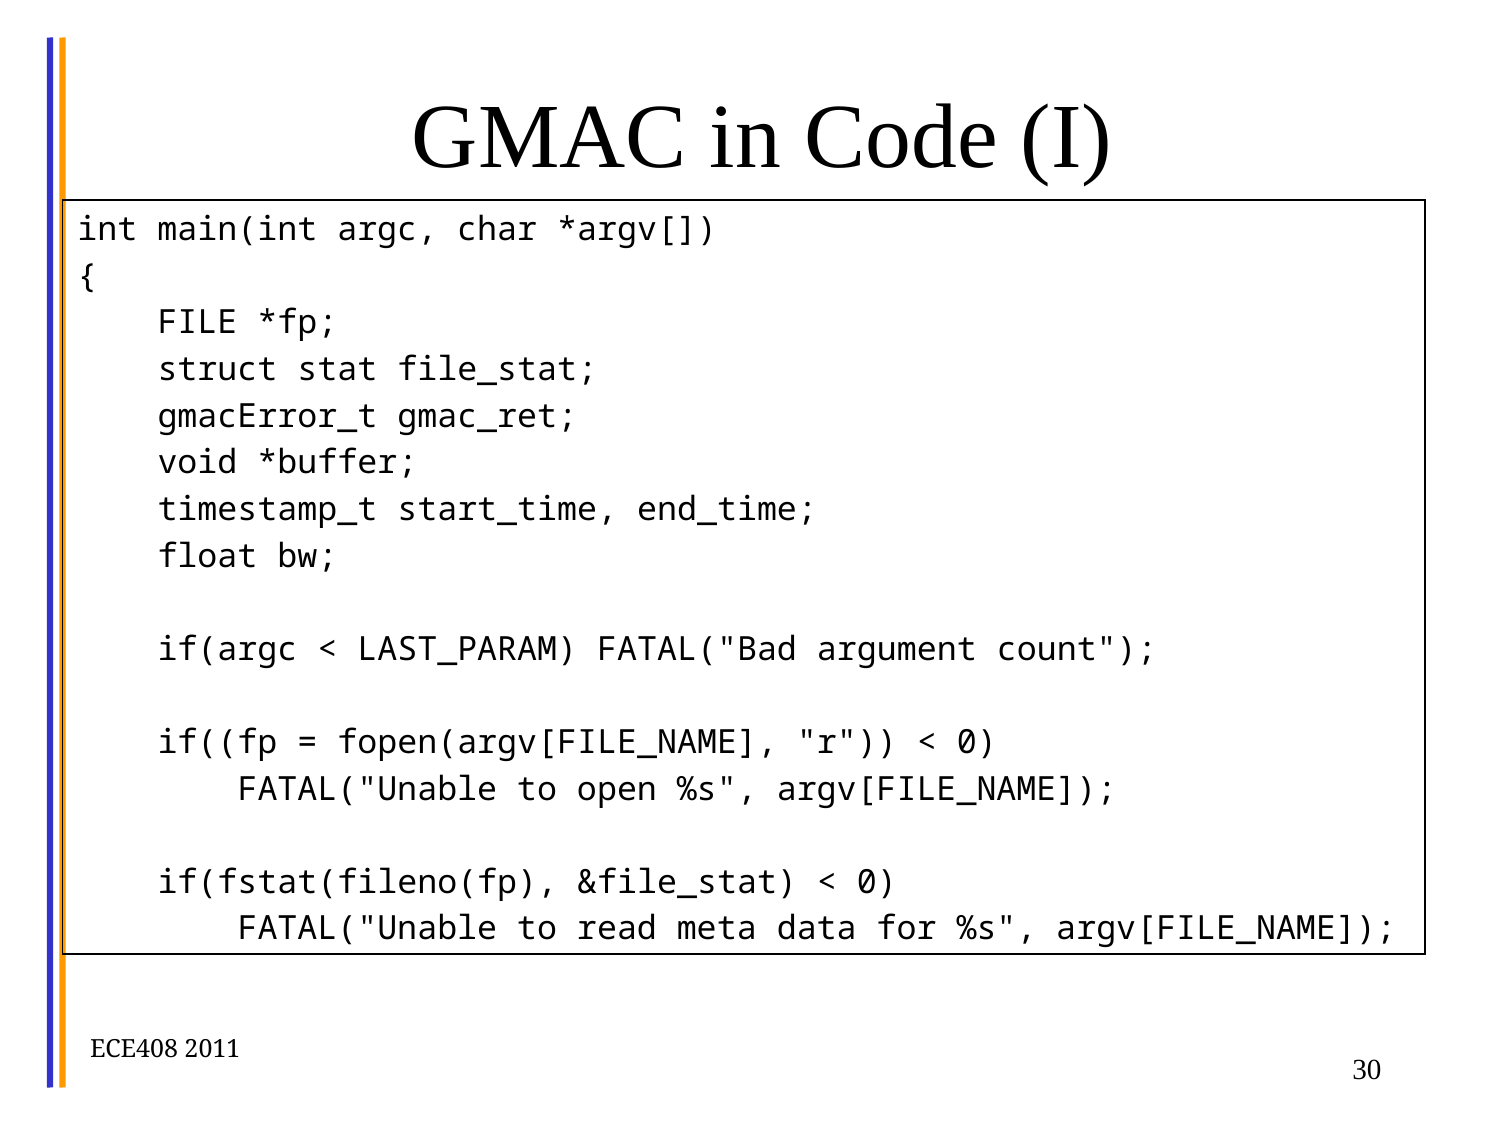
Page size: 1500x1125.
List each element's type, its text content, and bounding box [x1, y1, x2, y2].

title GMAC in Code (I) [112, 37, 1413, 200]
list int main(int argc, char *argv[]) { FILE *fp; struct stat file_stat; gmacError_t gmac_ret; void *buffer; timestamp_t start_time, end_time; float bw; if(argc < LAST_PARAM) FATAL("Bad argument count"); if((fp = fopen(argv[FILE_NAME], "r")) < 0) FATAL("Unable to open %s", argv[FILE_NAME]); if(fstat(fileno(fp), &file_stat) < 0) FATAL("Unable to read meta data for %s", argv[FILE_NAME]); [62, 200, 1425, 954]
footer ECE408 2011 [74, 1024, 788, 1101]
slide_number 30 [1059, 1042, 1398, 1103]
